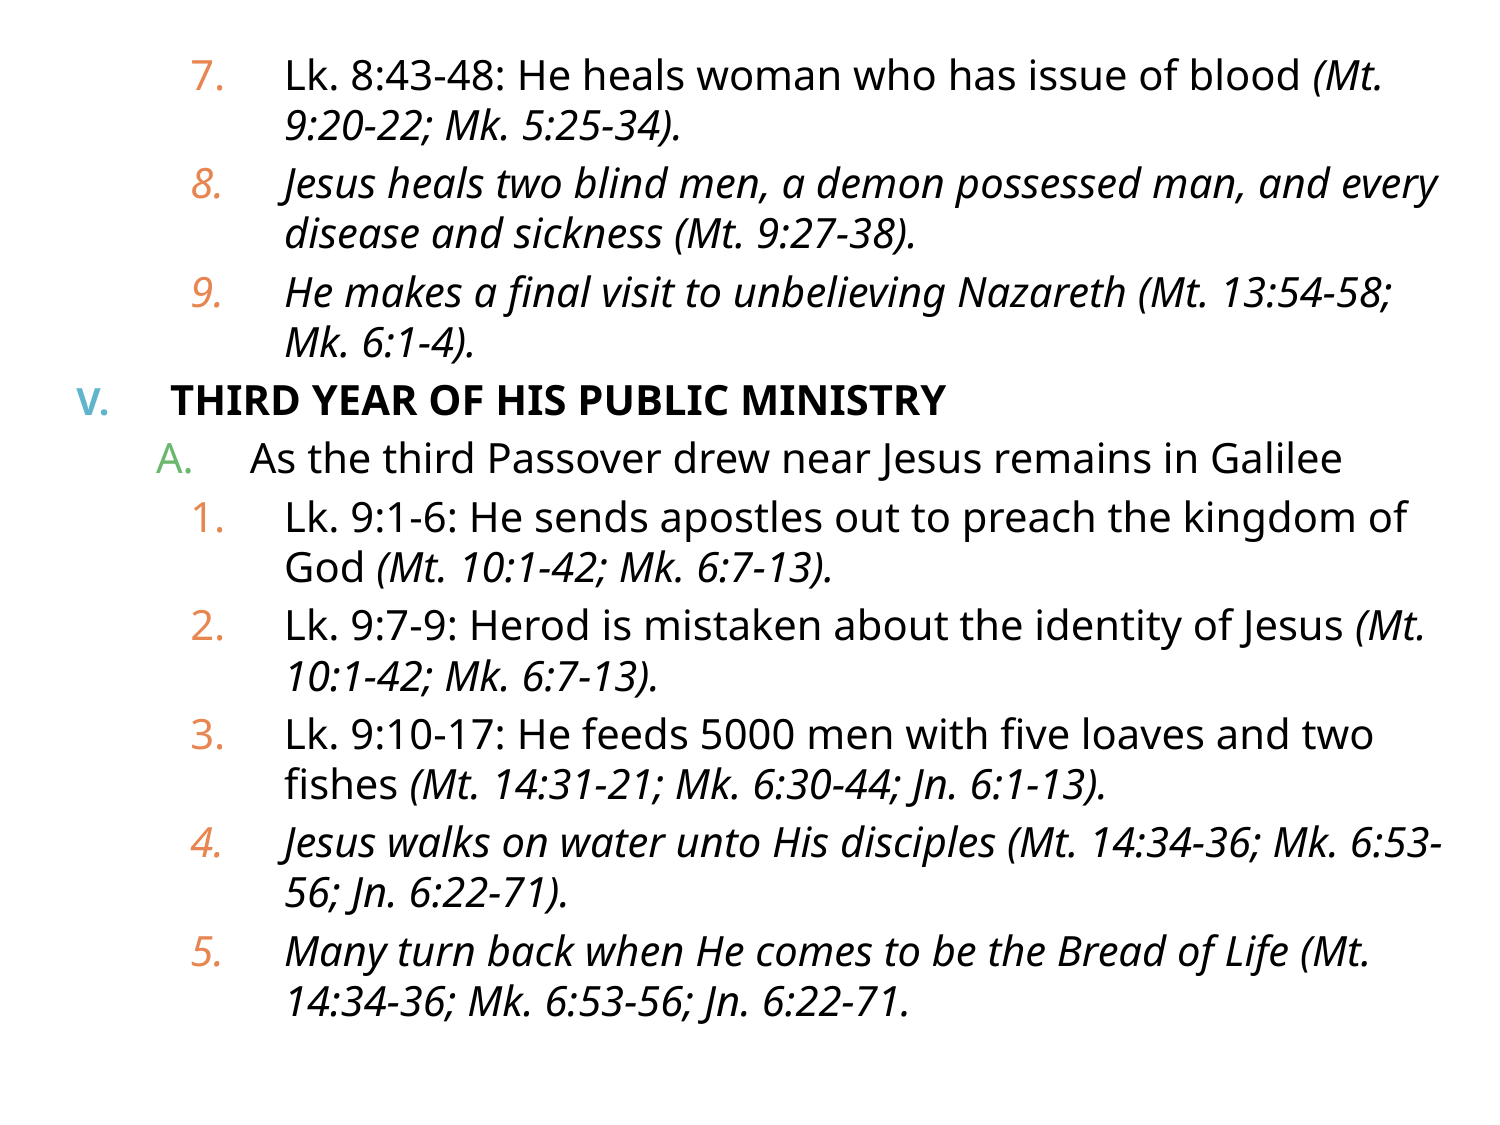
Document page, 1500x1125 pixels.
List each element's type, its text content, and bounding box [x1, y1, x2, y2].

list Lk. 8:43-48: He heals woman who has issue of blood (Mt. 9:20-22; Mk. 5:25-34). Jesus heals two blind men, a demon possessed man, and every disease and sickness (Mt. 9:27-38). He makes a final visit to unbelieving Nazareth (Mt. 13:54-58; Mk. 6:1-4). THIRD YEAR OF HIS PUBLIC MINISTRY As the third Passover drew near Jesus remains in Galilee Lk. 9:1-6: He sends apostles out to preach the kingdom of God (Mt. 10:1-42; Mk. 6:7-13). Lk. 9:7-9: Herod is mistaken about the identity of Jesus (Mt. 10:1-42; Mk. 6:7-13). Lk. 9:10-17: He feeds 5000 men with five loaves and two fishes (Mt. 14:31-21; Mk. 6:30-44; Jn. 6:1-13). Jesus walks on water unto His disciples (Mt. 14:34-36; Mk. 6:53-56; Jn. 6:22-71). Many turn back when He comes to be the Bread of Life (Mt. 14:34-36; Mk. 6:53-56; Jn. 6:22-71. [0, 0, 1475, 1125]
